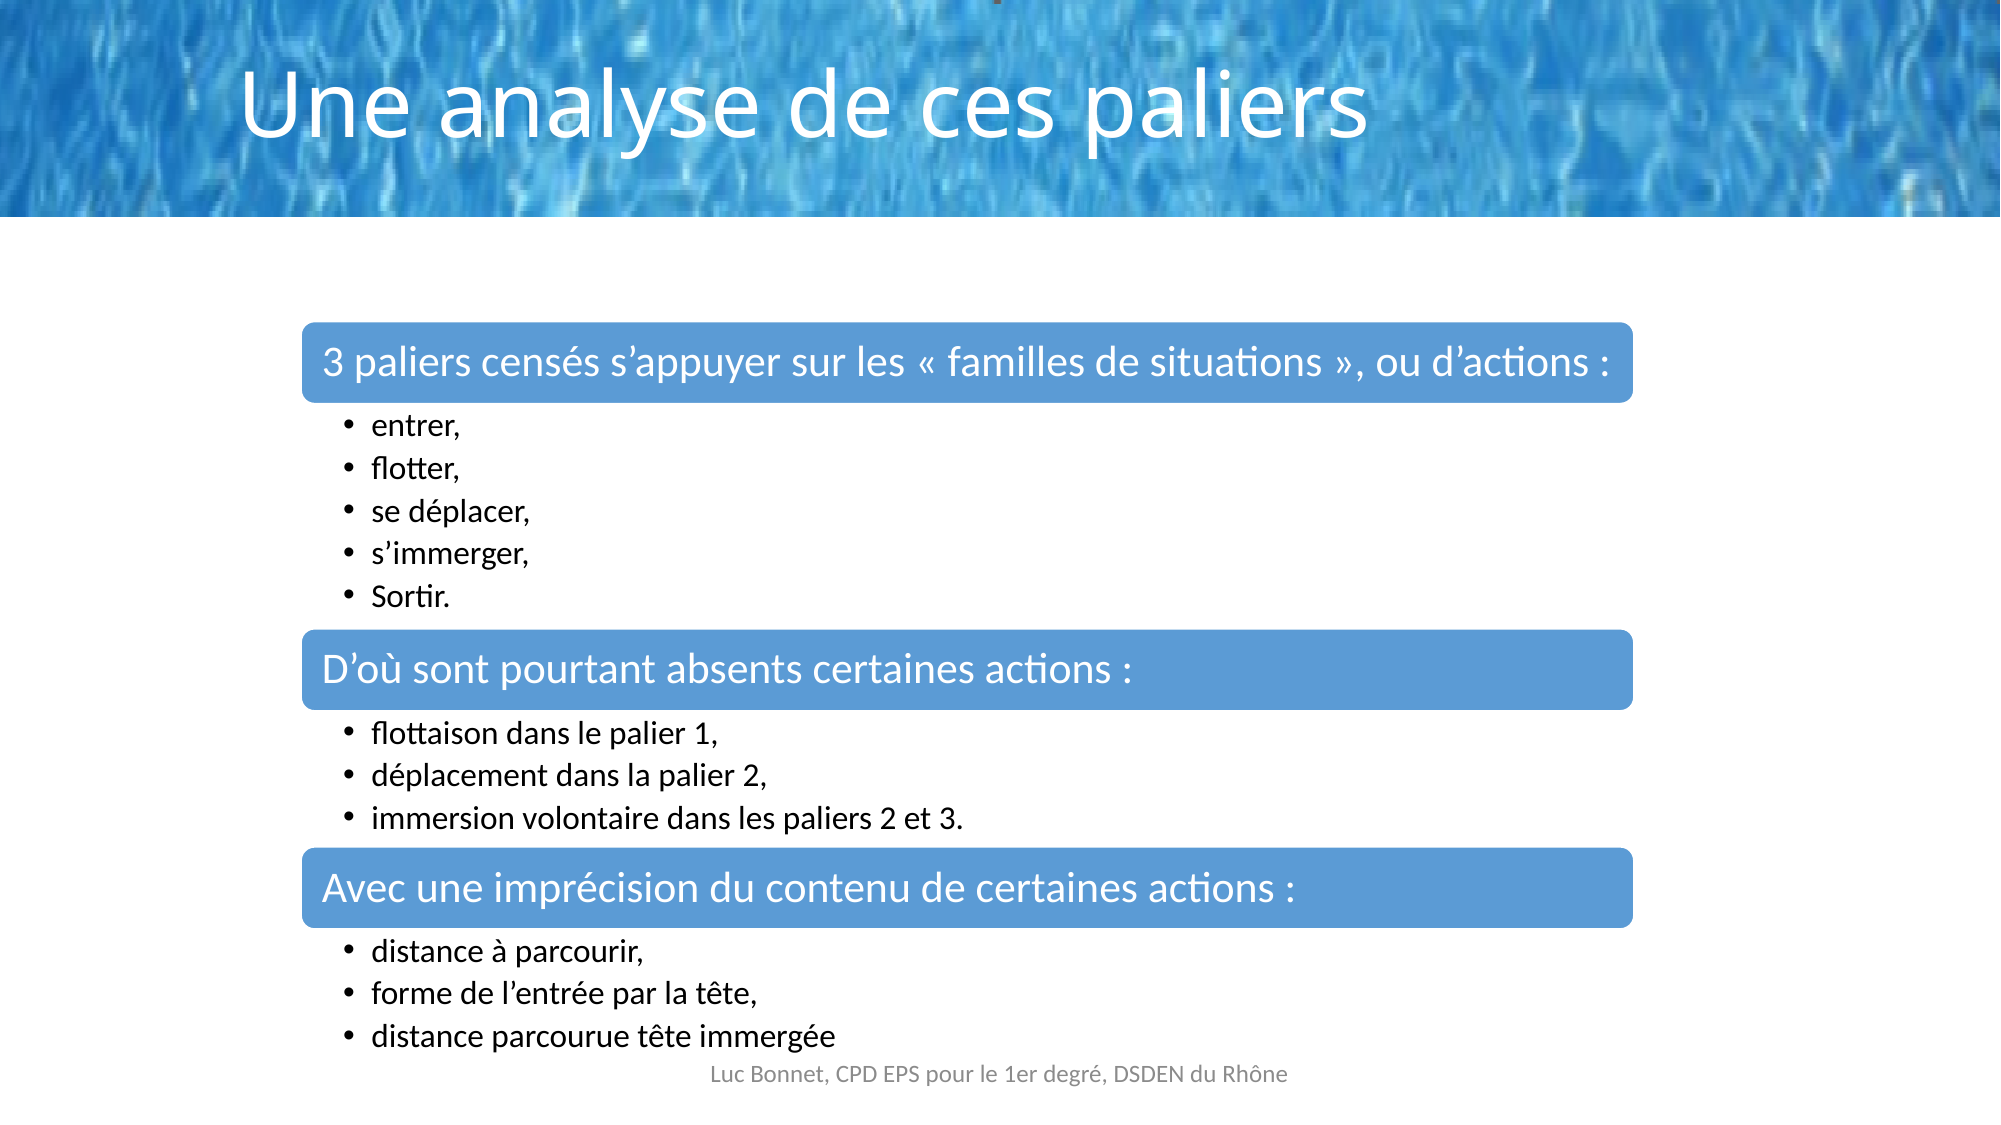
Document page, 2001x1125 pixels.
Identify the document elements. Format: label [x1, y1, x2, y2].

text_box [300, 284, 1635, 1101]
picture [0, 0, 2000, 217]
